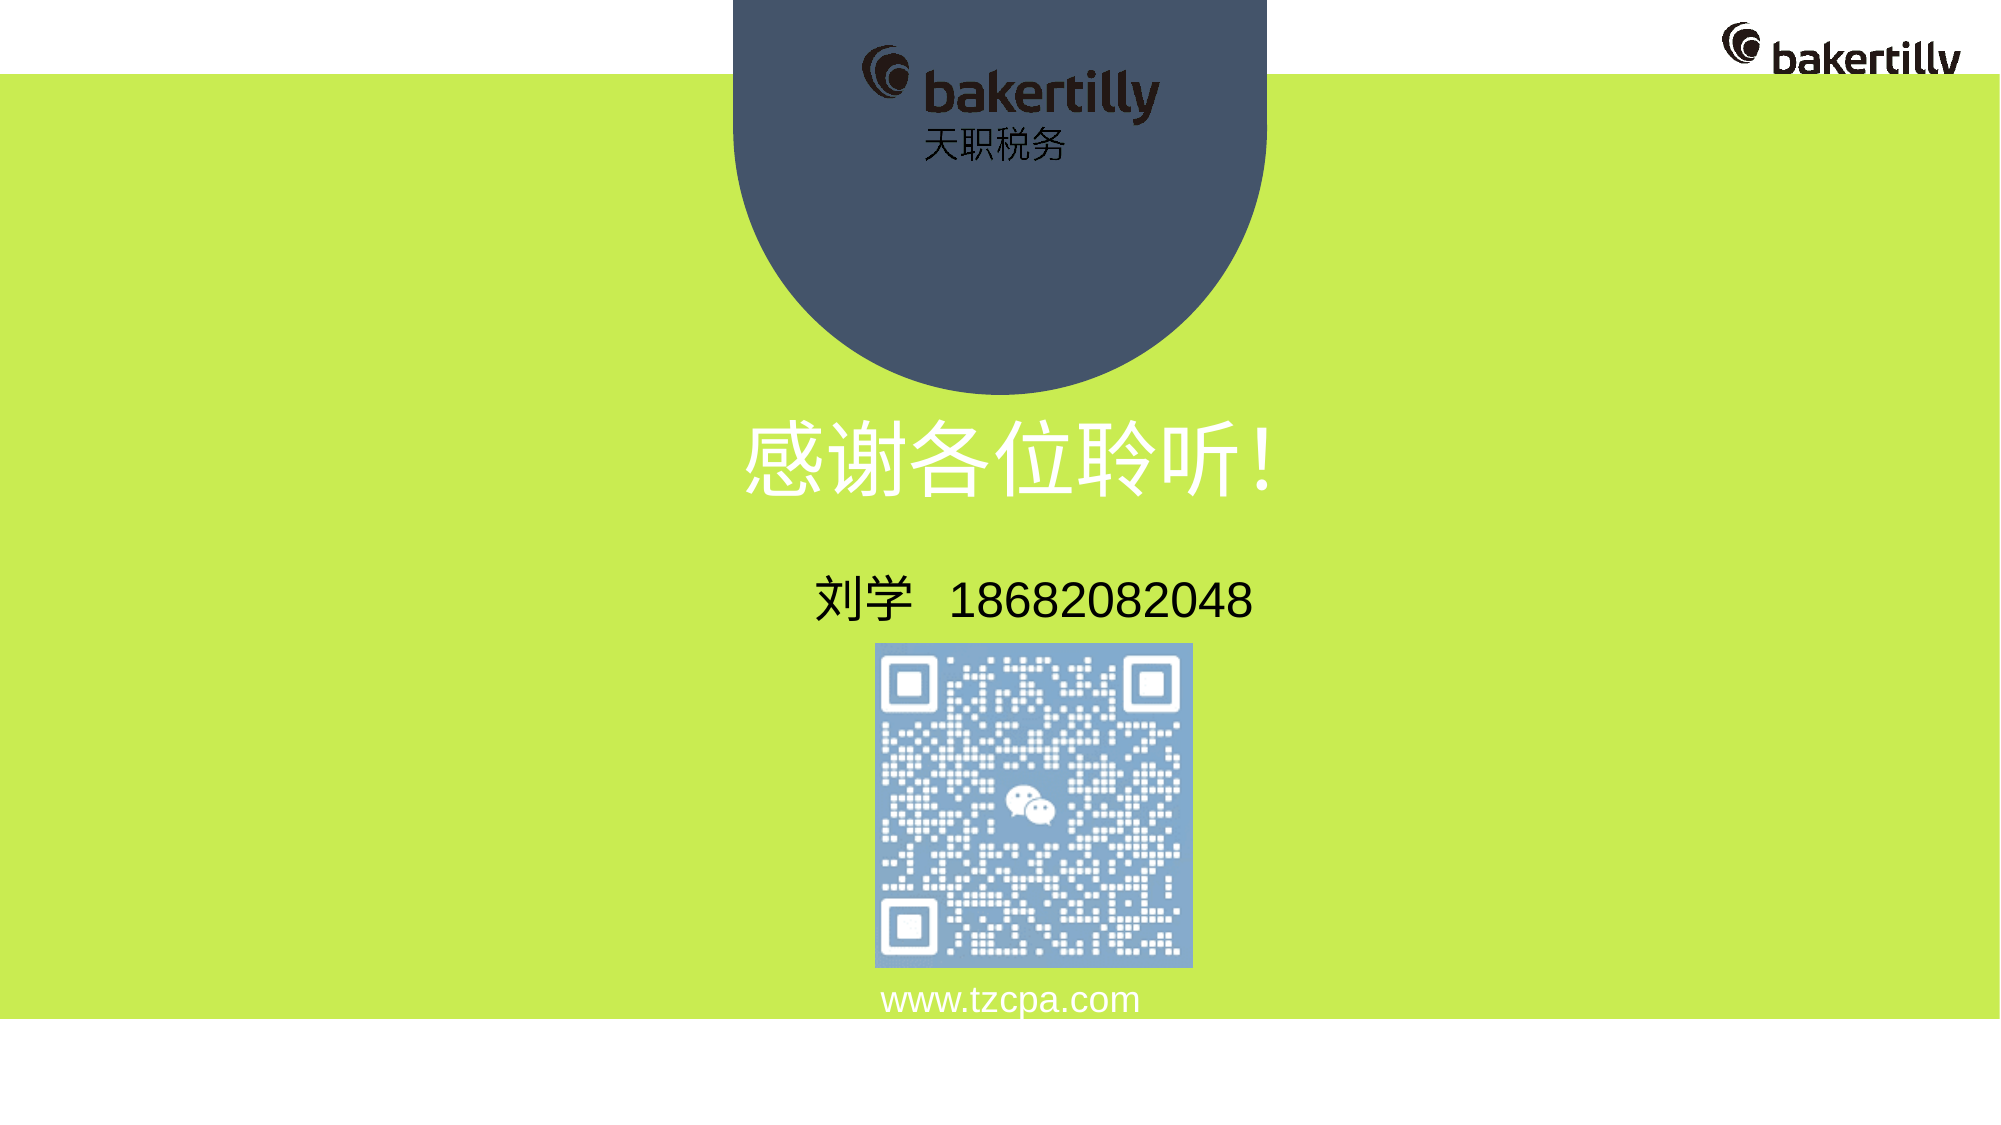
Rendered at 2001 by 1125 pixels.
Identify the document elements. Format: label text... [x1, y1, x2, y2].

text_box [733, 0, 1268, 395]
picture [874, 643, 1193, 968]
picture [1722, 22, 1961, 73]
text_box 感谢各位聆听！ 刘学 18682082048 [544, 400, 1523, 685]
text_box [0, 73, 2000, 1020]
text_box www.tzcpa.com [865, 967, 1156, 1028]
picture [862, 45, 1160, 166]
